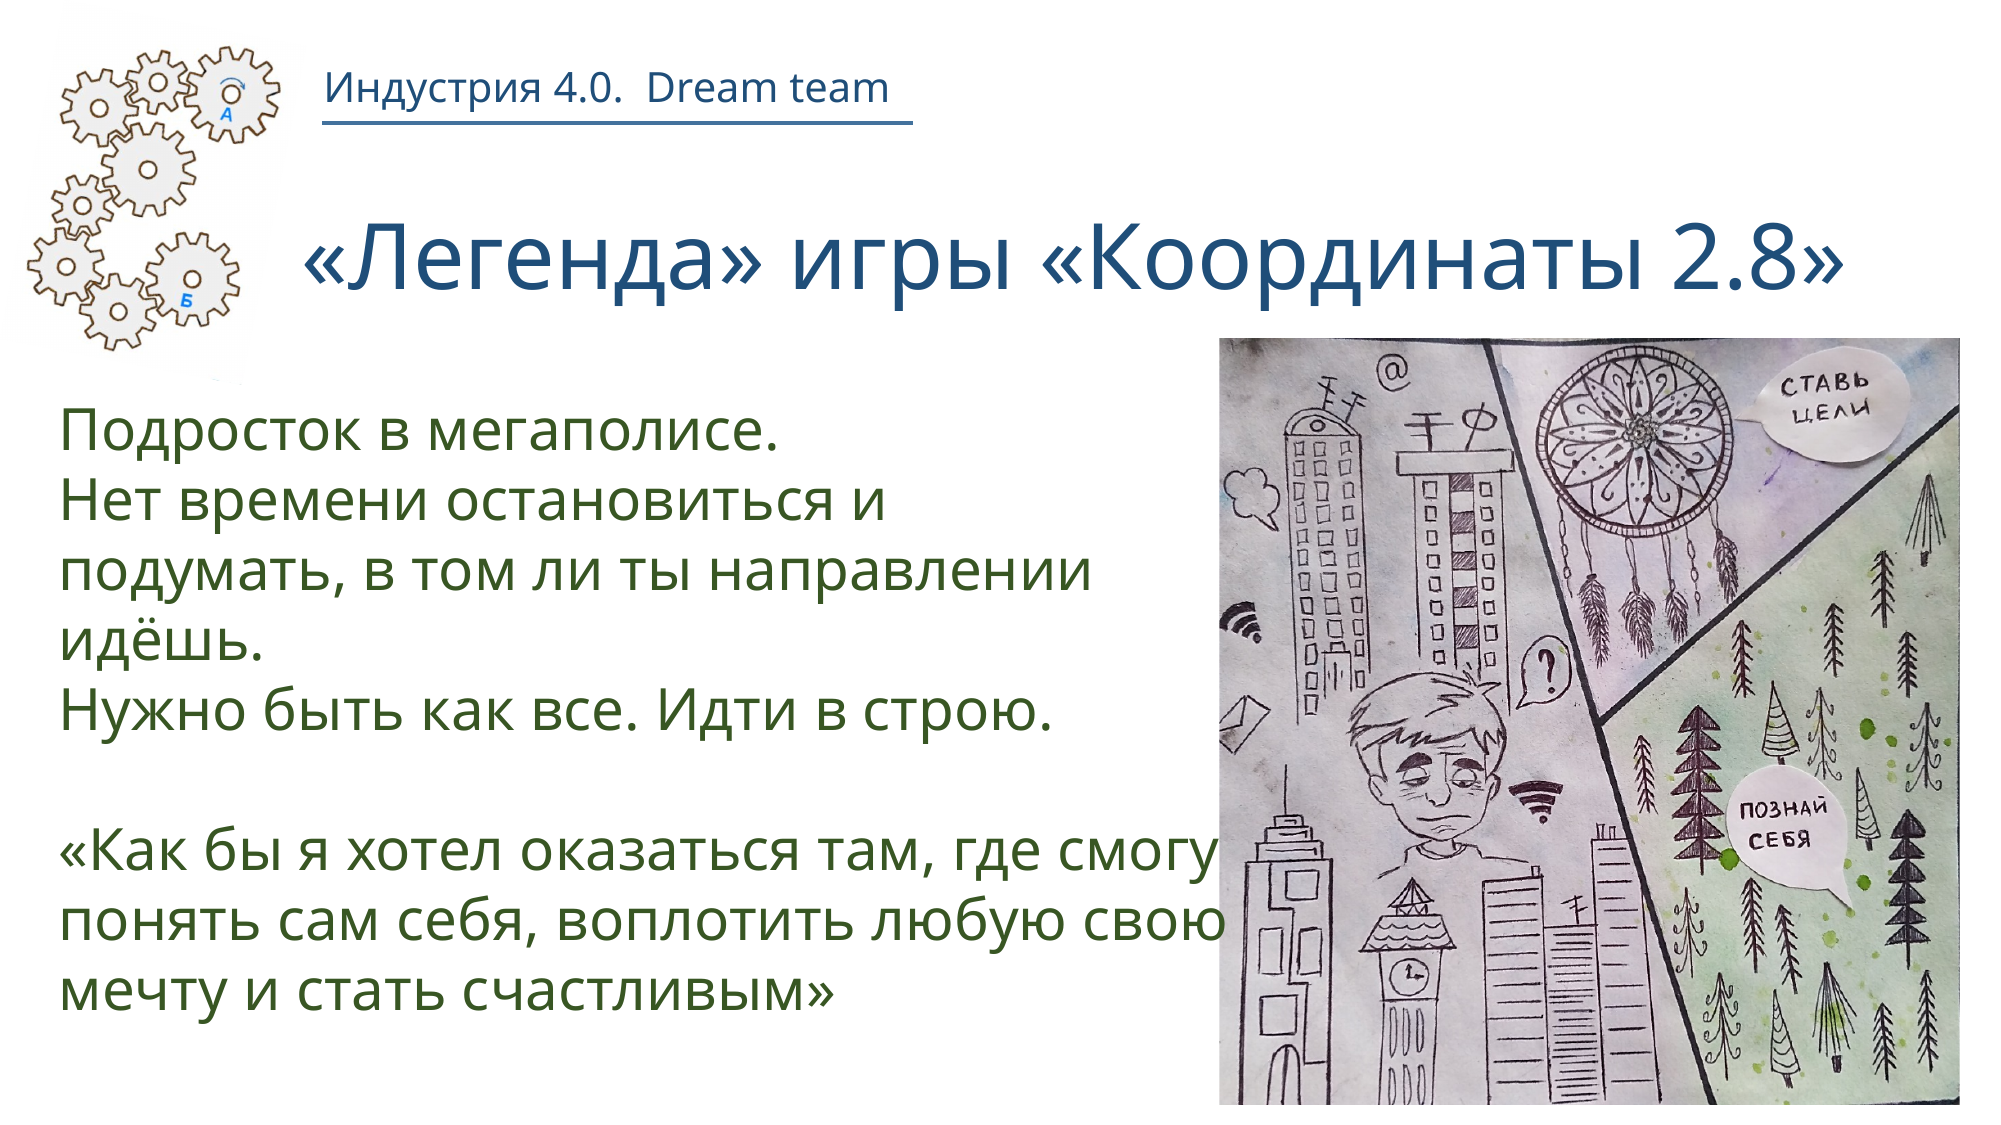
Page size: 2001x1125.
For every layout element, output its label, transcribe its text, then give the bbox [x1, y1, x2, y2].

picture [1205, 338, 1974, 1105]
text_box [322, 121, 913, 125]
text_box Подросток в мегаполисе. Нет времени остановиться и подумать, в том ли ты направлении идёшь. Нужно быть как все. Идти в строю. «Как бы я хотел оказаться там, где смогу понять сам себя, воплотить любую свою мечту и стать счастливым» [43, 384, 1205, 1030]
text_box «Легенда» игры «Координаты 2.8» [286, 190, 1864, 316]
picture [0, 0, 307, 384]
text_box Индустрия 4.0. Dream team [308, 53, 927, 119]
